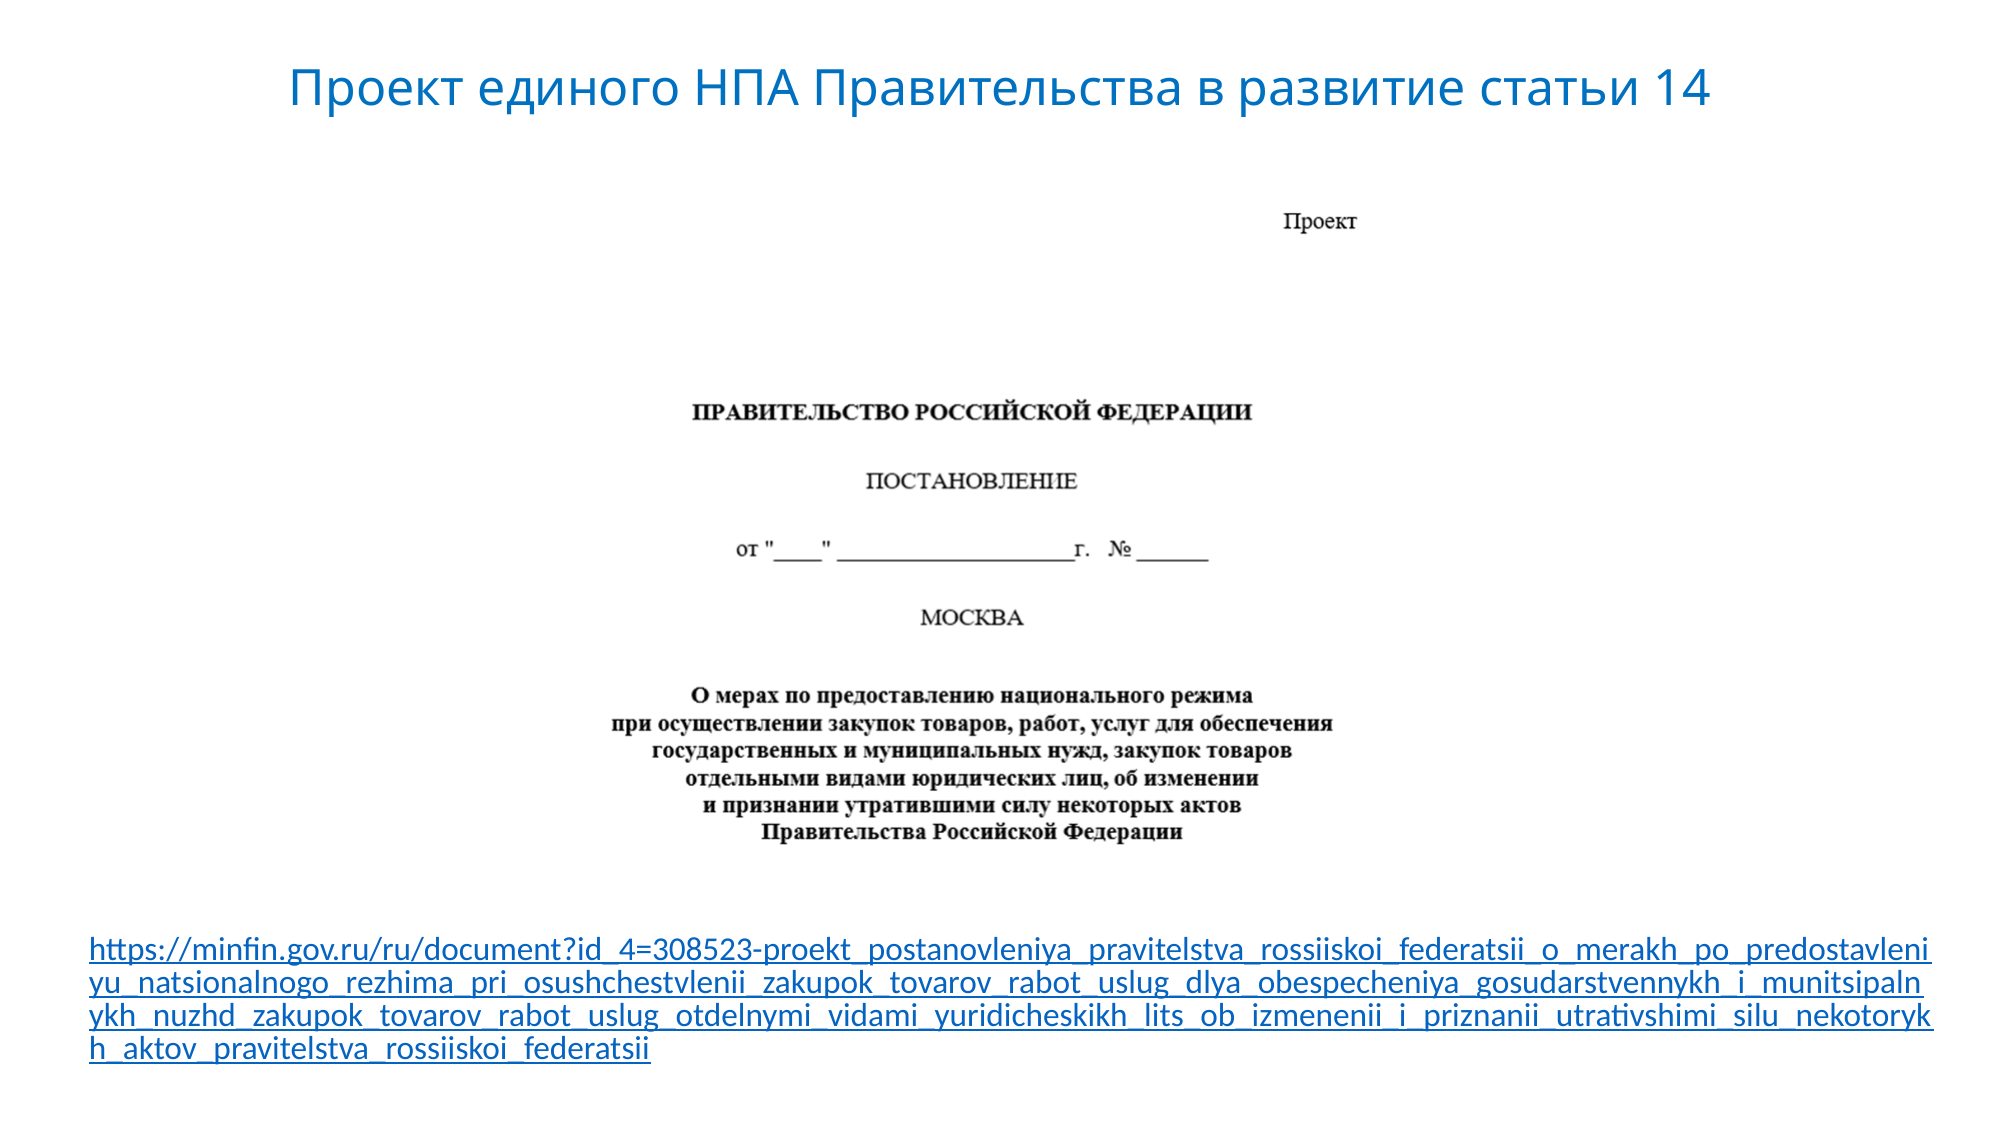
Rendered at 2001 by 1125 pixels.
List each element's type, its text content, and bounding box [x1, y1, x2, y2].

text_box https://minfin.gov.ru/ru/document?id_4=308523-proekt_postanovleniya_pravitelstva_rossiiskoi_federatsii_o_merakh_po_predostavleniyu_natsionalnogo_rezhima_pri_osushchestvlenii_zakupok_tovarov_rabot_uslug_dlya_obespecheniya_gosudarstvennykh_i_munitsipalnykh_nuzhd_zakupok_tovarov_rabot_uslug_otdelnymi_vidami_yuridicheskikh_lits_ob_izmenenii_i_priznanii_utrativshimi_silu_nekotorykh_aktov_pravitelstva_rossiiskoi_federatsii [74, 919, 1952, 974]
title Проект единого НПА Правительства в развитие статьи 14 [137, 17, 1863, 162]
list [554, 161, 1417, 876]
